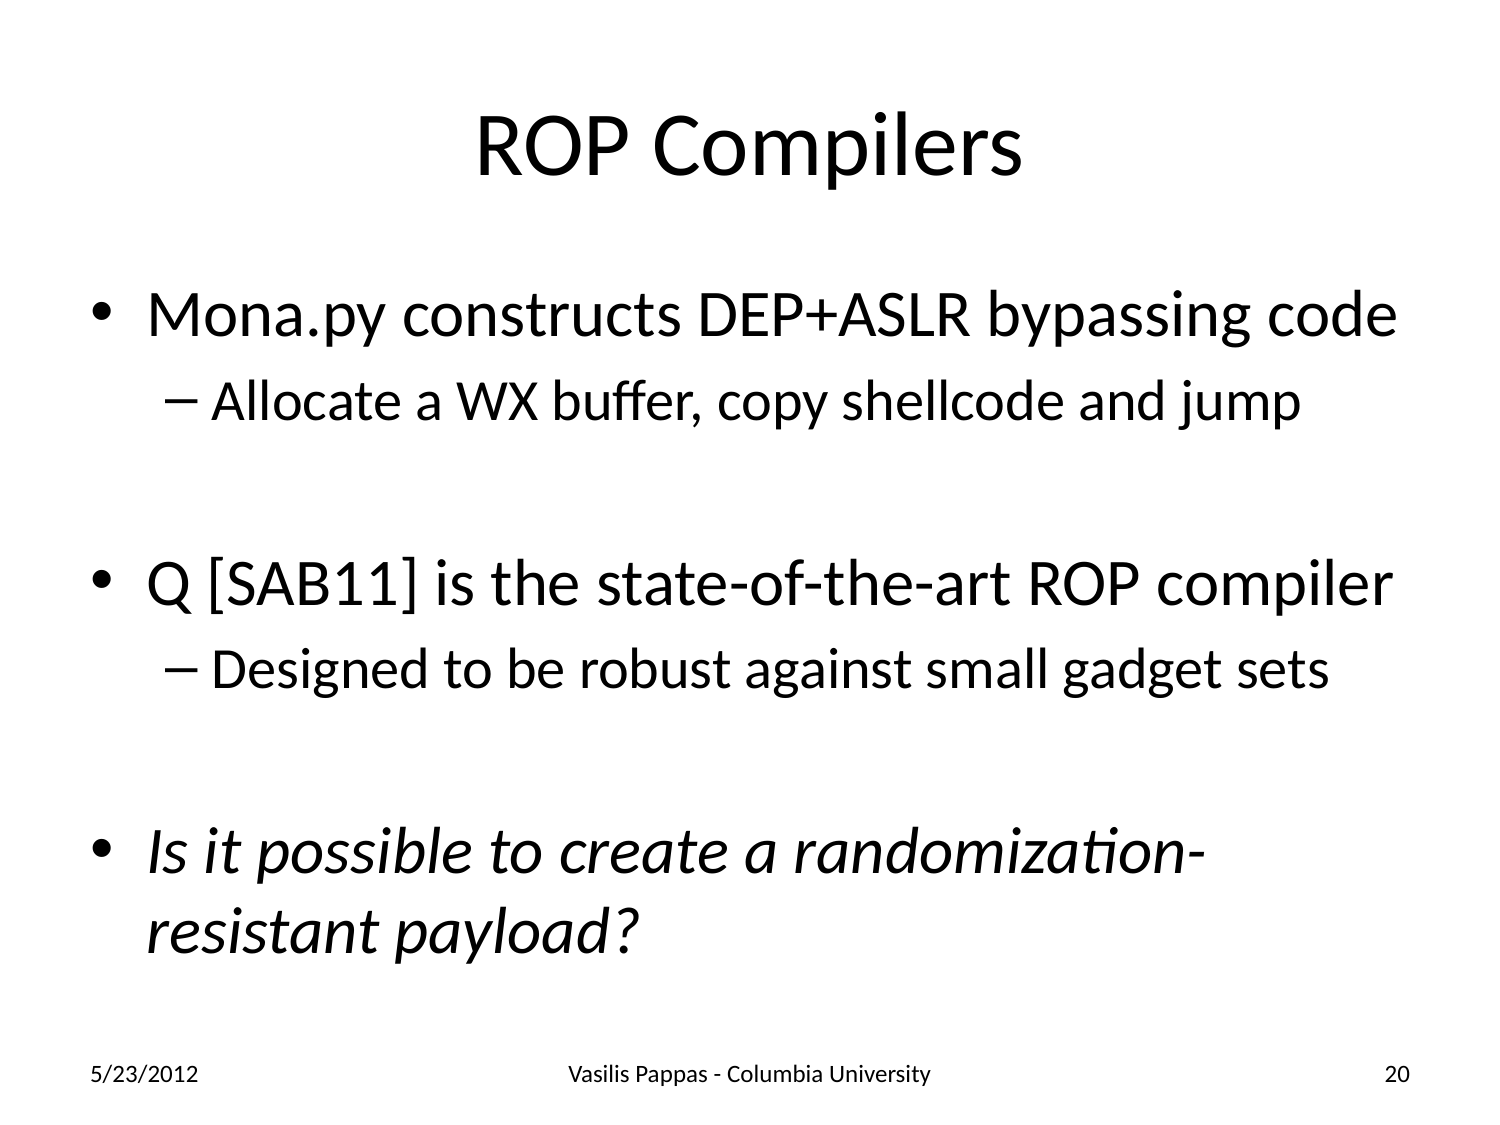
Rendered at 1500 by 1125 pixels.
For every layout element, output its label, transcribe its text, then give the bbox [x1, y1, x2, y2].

footer Vasilis Pappas - Columbia University [512, 1042, 988, 1103]
title ROP Compilers [75, 45, 1425, 233]
slide_number 20 [1074, 1042, 1425, 1103]
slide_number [75, 1042, 425, 1103]
list Mona.py constructs DEP+ASLR bypassing code Allocate a WX buffer, copy shellcode and jump Q [SAB11] is the state-of-the-art ROP compiler Designed to be robust against small gadget sets Is it possible to create a randomization-resistant payload? [75, 262, 1425, 1005]
